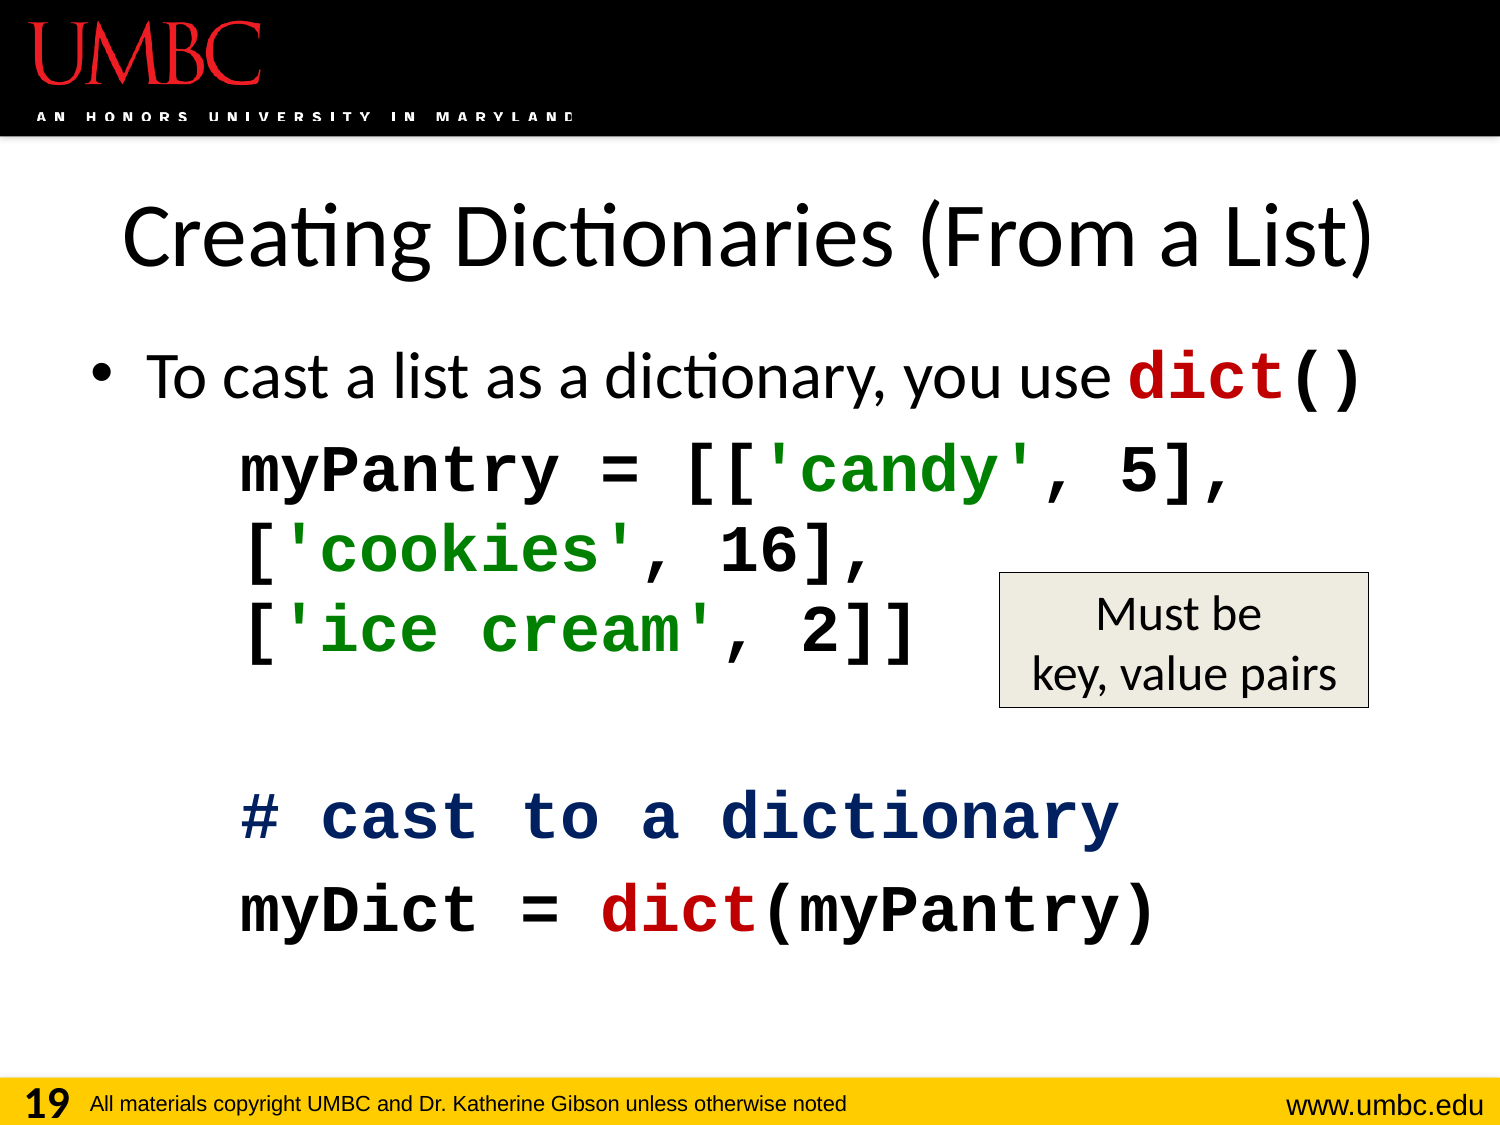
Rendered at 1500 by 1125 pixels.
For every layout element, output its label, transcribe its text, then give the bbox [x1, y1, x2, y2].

list To cast a list as a dictionary, you use dict() myPantry = [['candy', 5], ['cookies', 16], ['ice cream', 2]] # cast to a dictionary myDict = dict(myPantry) [75, 324, 1425, 1066]
text_box Must be key, value pairs [999, 572, 1369, 708]
title Creating Dictionaries (From a List) [75, 136, 1425, 324]
slide_number 19 [0, 1065, 94, 1125]
